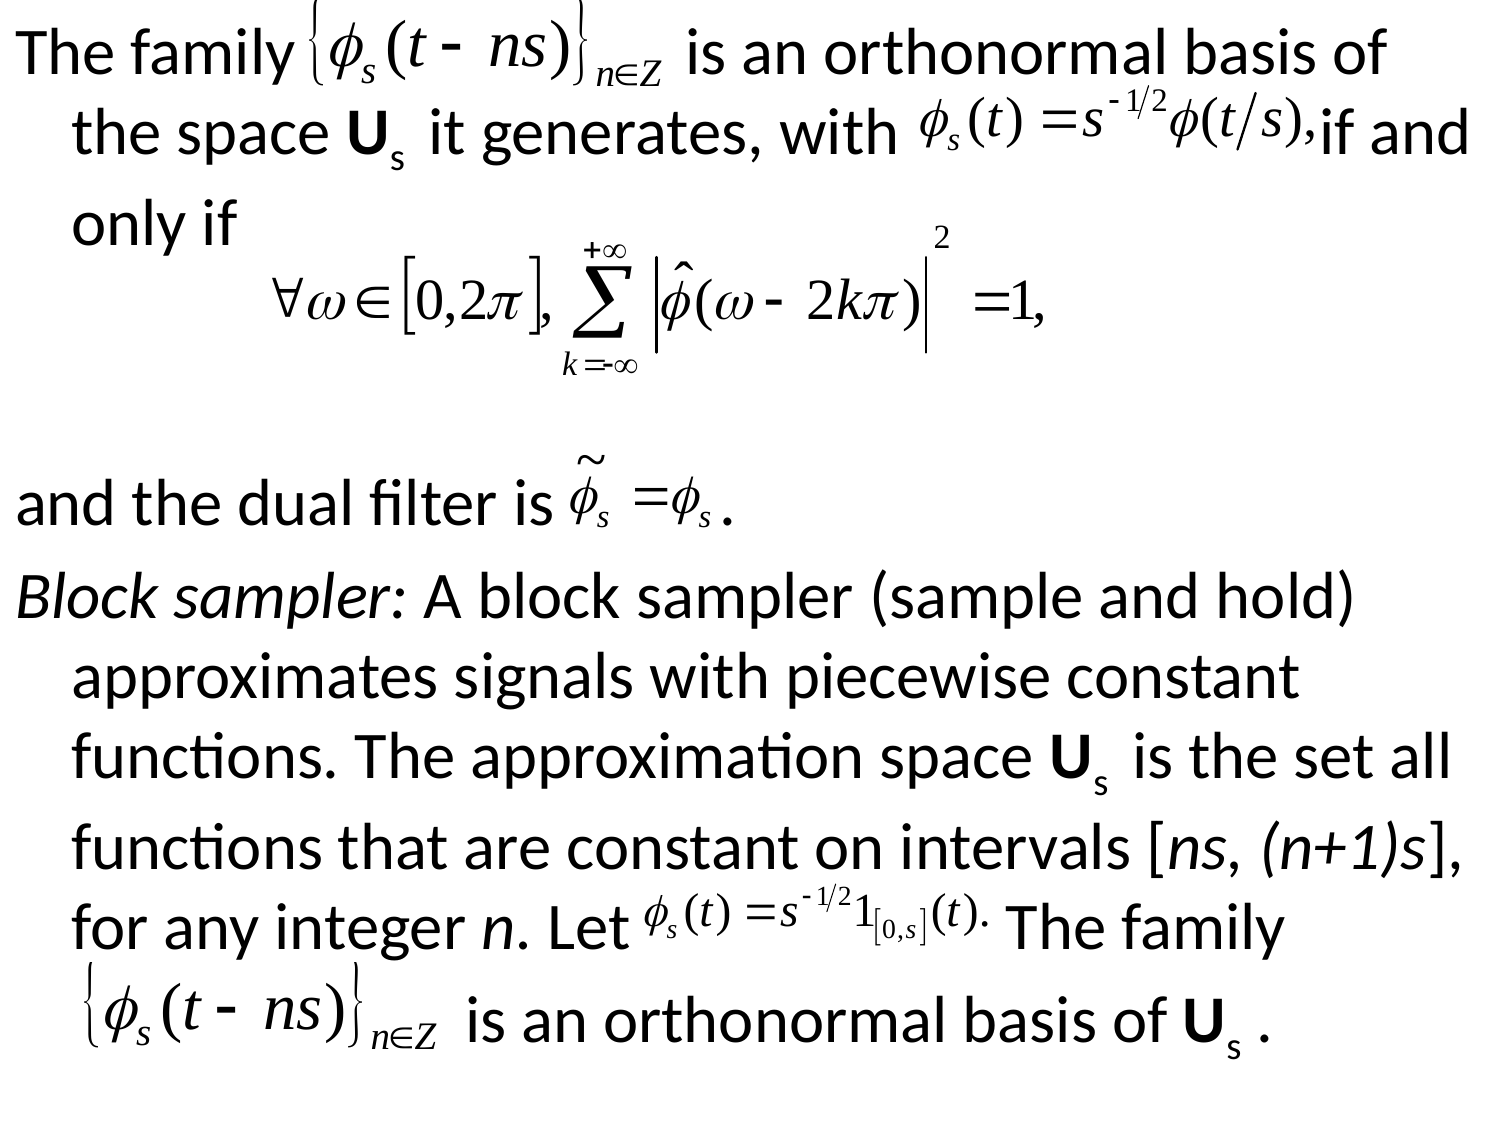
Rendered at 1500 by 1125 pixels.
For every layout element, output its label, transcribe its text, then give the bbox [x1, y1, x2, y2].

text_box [912, 74, 1328, 165]
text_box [74, 962, 453, 1063]
list The family is an orthonormal basis of the space Us it generates, with if and only if and the dual filter is . Block sampler: A block sampler (sample and hold) approximates signals with piecewise constant functions. The approximation space Us is the set all functions that are constant on intervals [ns, (n+1)s], for any integer n. Let The family is an orthonormal basis of Us . [0, 0, 1500, 1125]
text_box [254, 212, 1058, 388]
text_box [299, 0, 678, 101]
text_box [562, 448, 722, 542]
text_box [637, 874, 994, 955]
